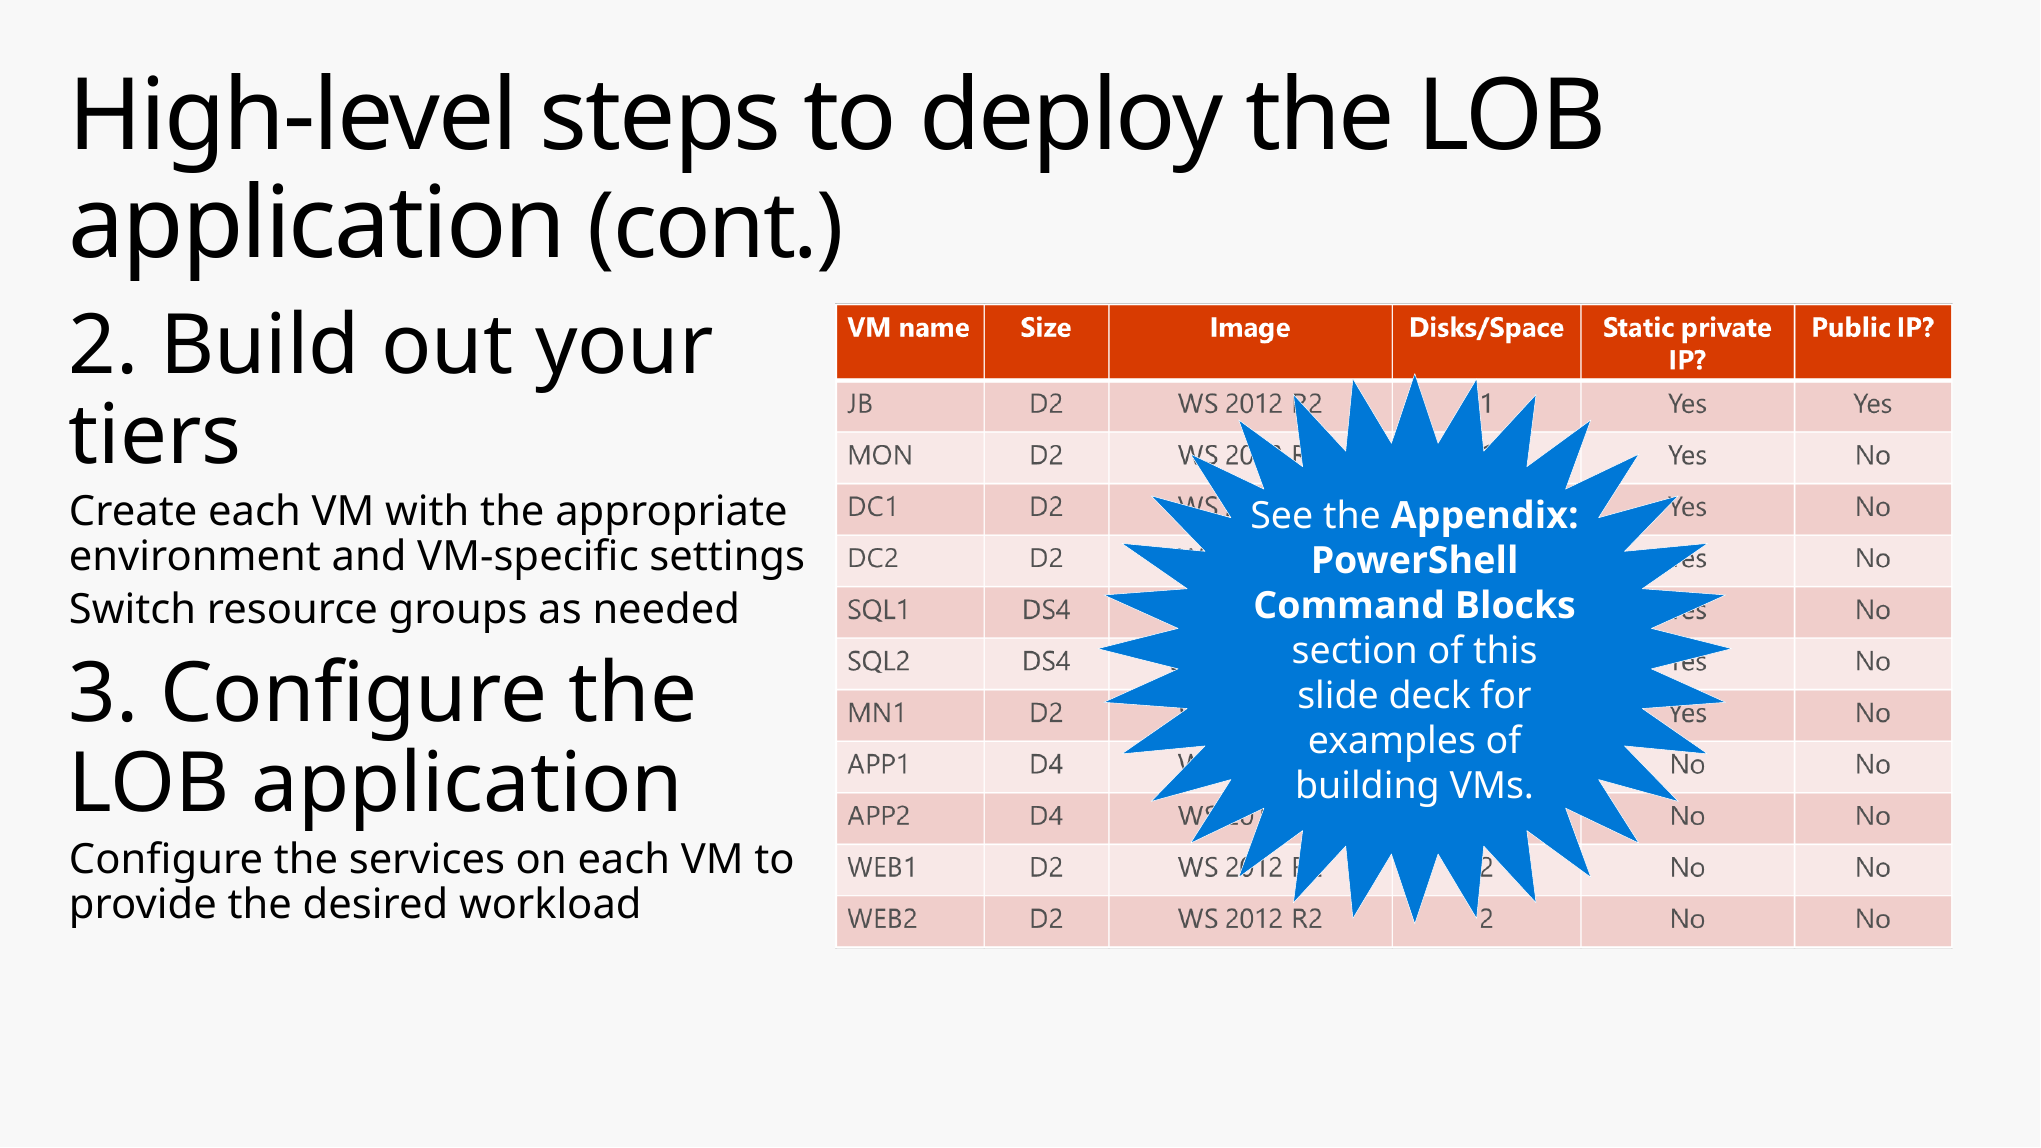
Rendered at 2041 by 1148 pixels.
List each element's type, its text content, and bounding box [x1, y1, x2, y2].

title High-level steps to deploy the LOB application (cont.) [45, 48, 1996, 199]
list 2. Build out your tiers Create each VM with the appropriate environment and VM-specific settings Switch resource groups as needed 3. Configure the LOB application Configure the services on each VM to provide the desired workload [45, 286, 833, 867]
picture [835, 301, 1955, 951]
